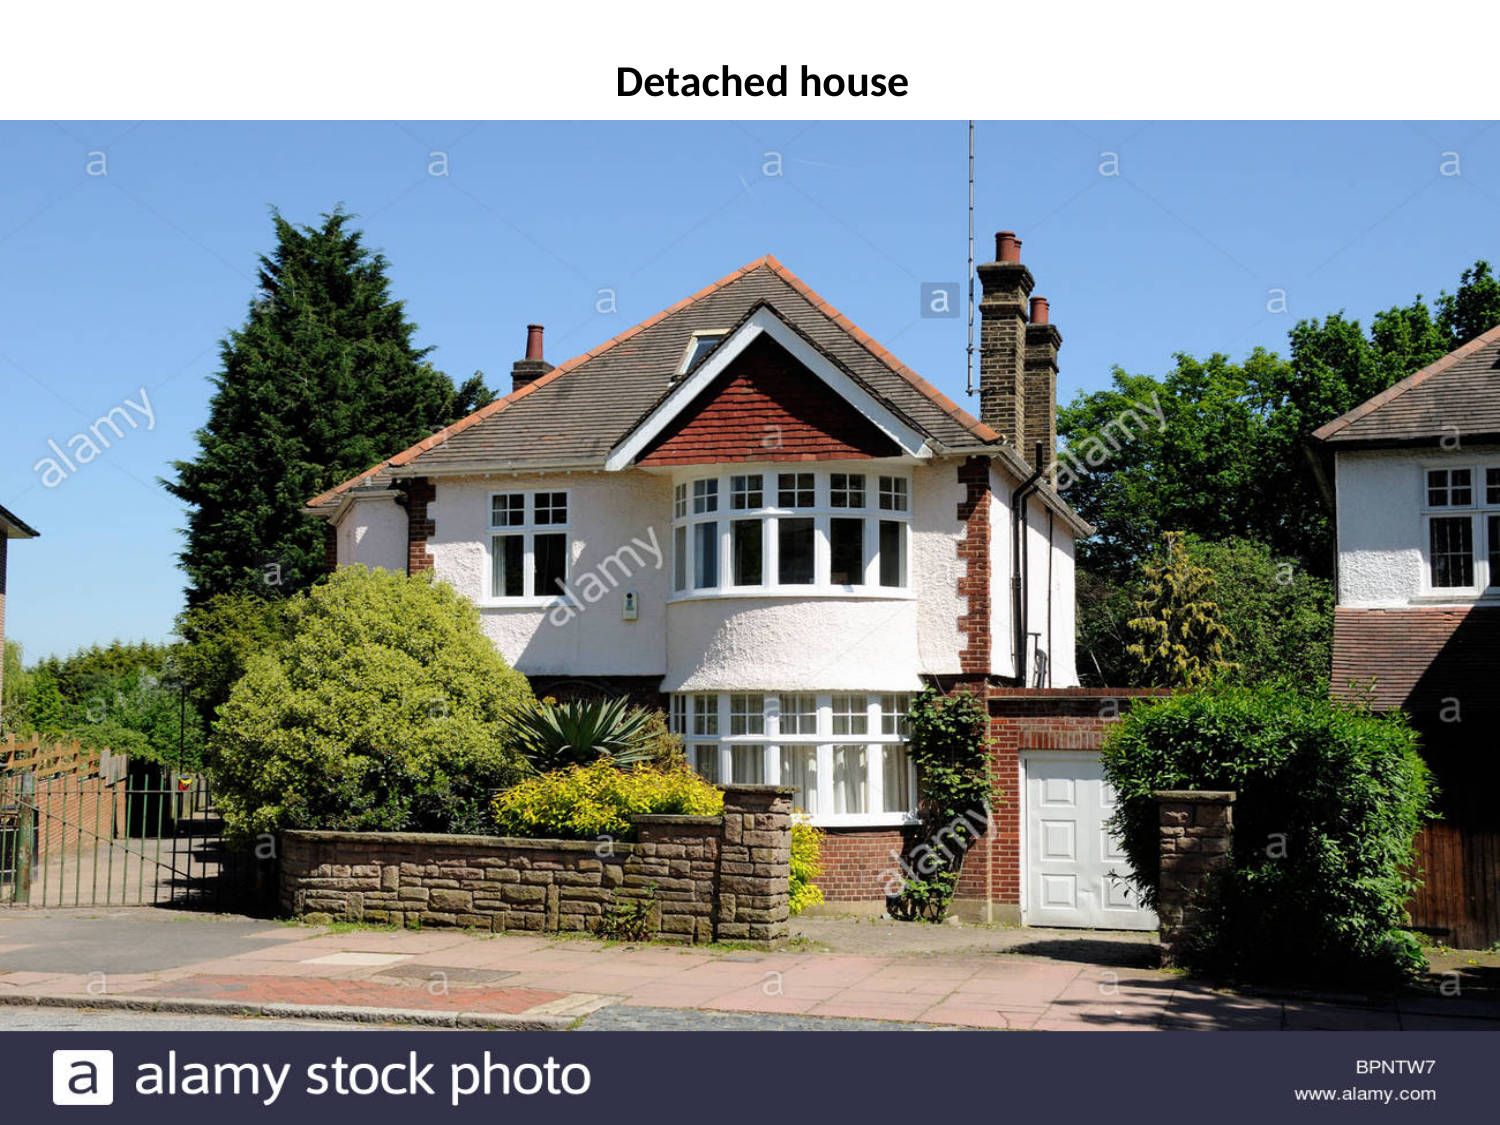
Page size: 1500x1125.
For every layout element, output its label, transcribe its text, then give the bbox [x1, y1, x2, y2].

picture [0, 120, 1500, 1125]
title Detached house [100, 45, 1425, 114]
